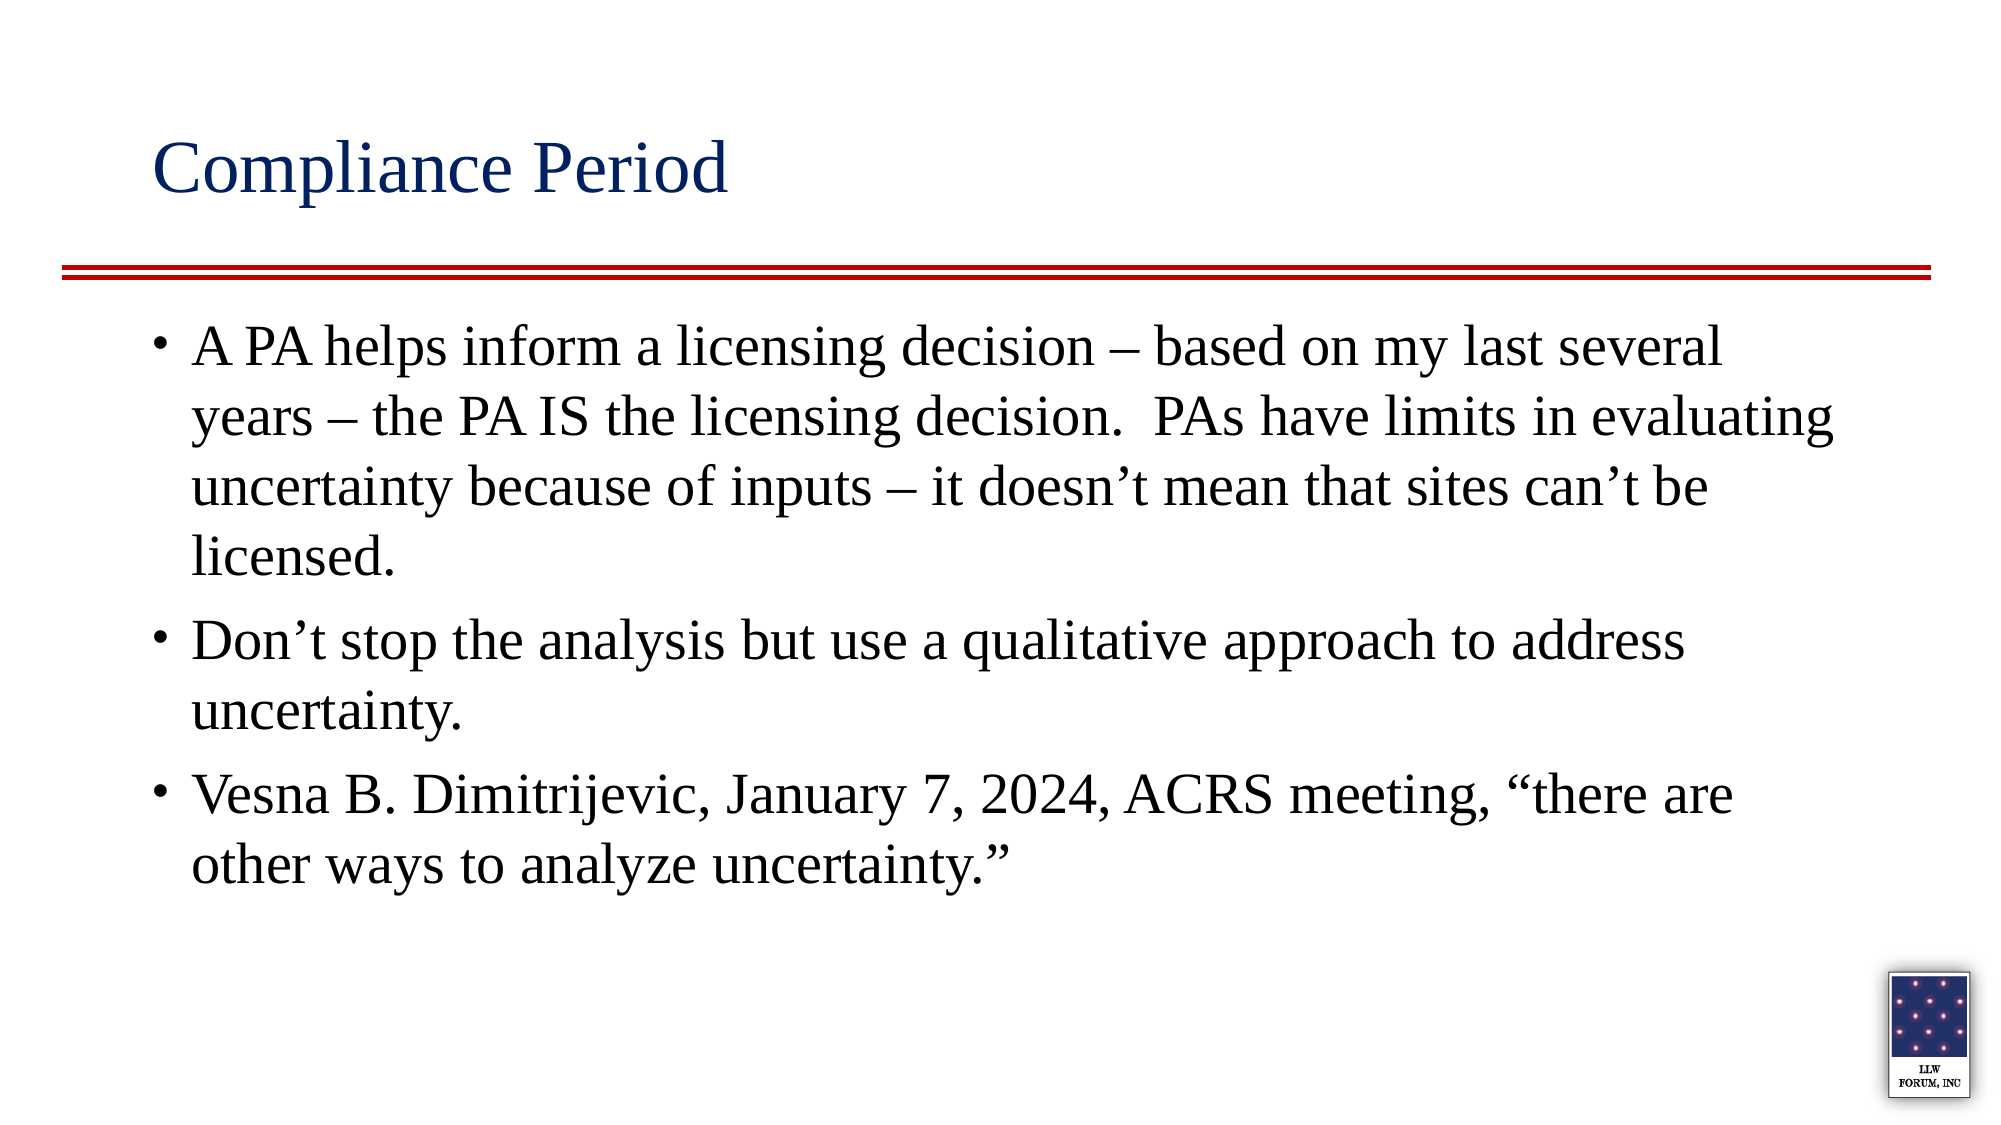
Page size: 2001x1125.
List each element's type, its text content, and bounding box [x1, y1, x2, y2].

picture [1862, 942, 2000, 1123]
list A PA helps inform a licensing decision – based on my last several years – the PA IS the licensing decision. PAs have limits in evaluating uncertainty because of inputs – it doesn’t mean that sites can’t be licensed. Don’t stop the analysis but use a qualitative approach to address uncertainty. Vesna B. Dimitrijevic, January 7, 2024, ACRS meeting, “there are other ways to analyze uncertainty.” [137, 299, 1863, 1014]
title Compliance Period [137, 59, 1863, 278]
